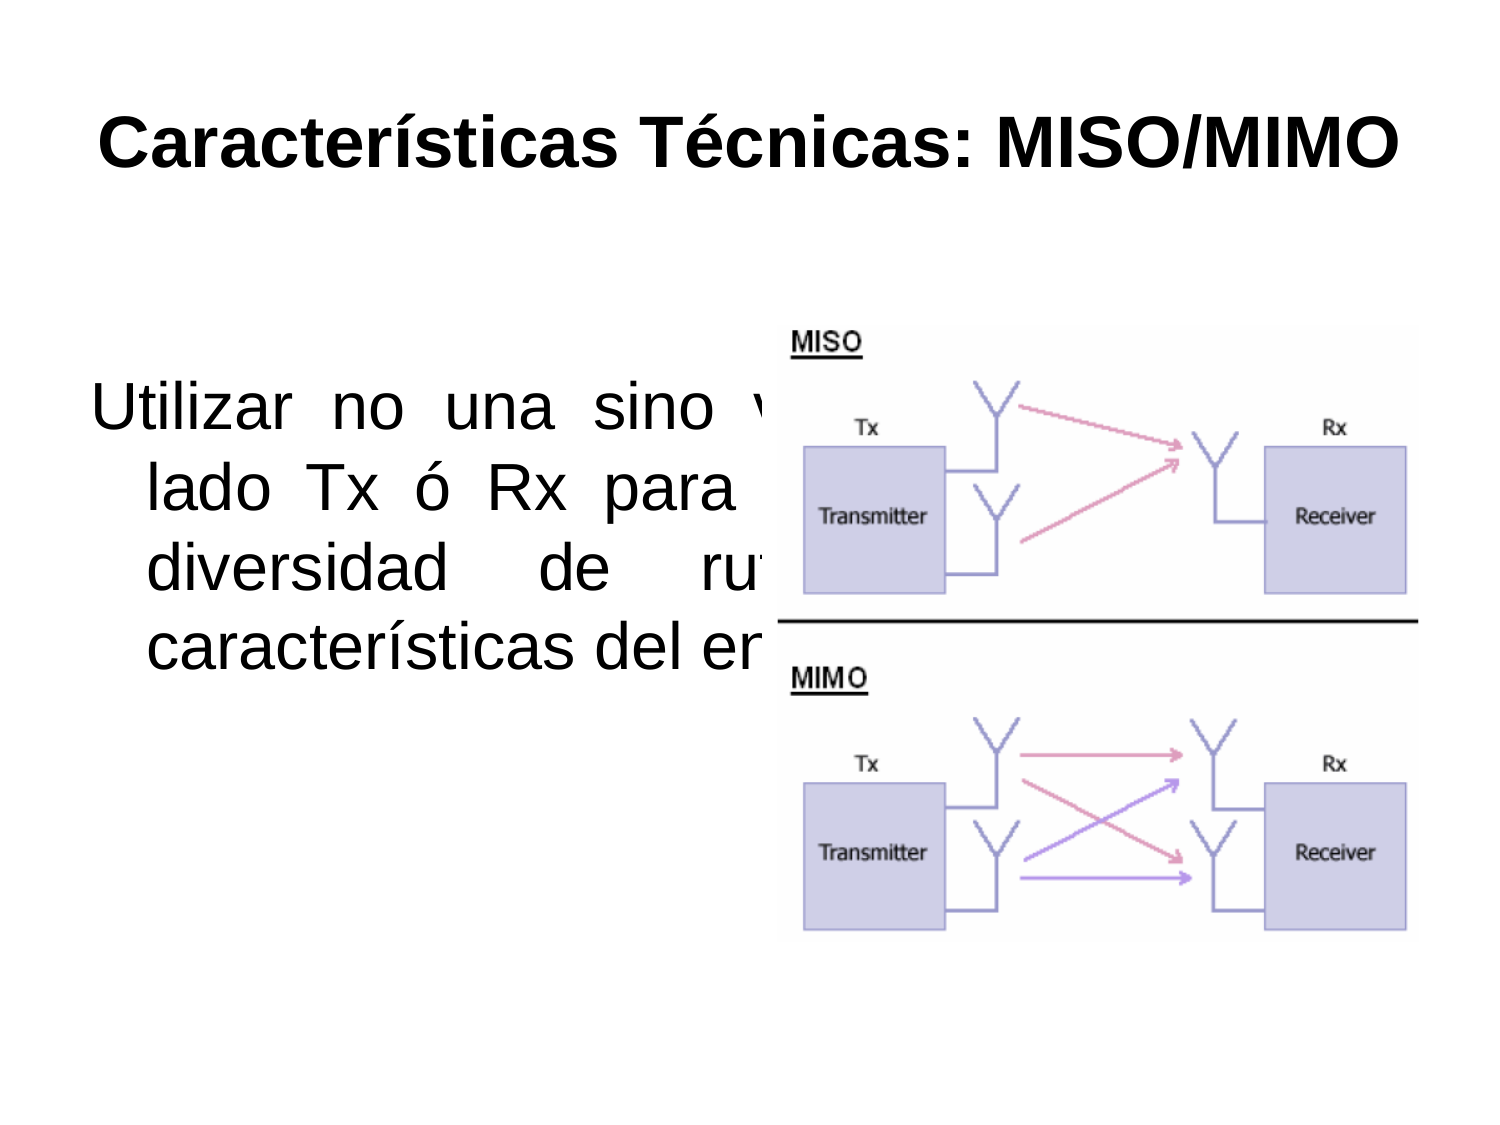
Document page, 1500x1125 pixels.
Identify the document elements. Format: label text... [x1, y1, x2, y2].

list Utilizar no una sino varias antenas en el lado Tx ó Rx para aplicar la técnica de diversidad de ruta, mejorando las características del enlace de radio. [75, 262, 1425, 1005]
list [762, 325, 1426, 942]
title Características Técnicas: MISO/MIMO [75, 45, 1425, 233]
